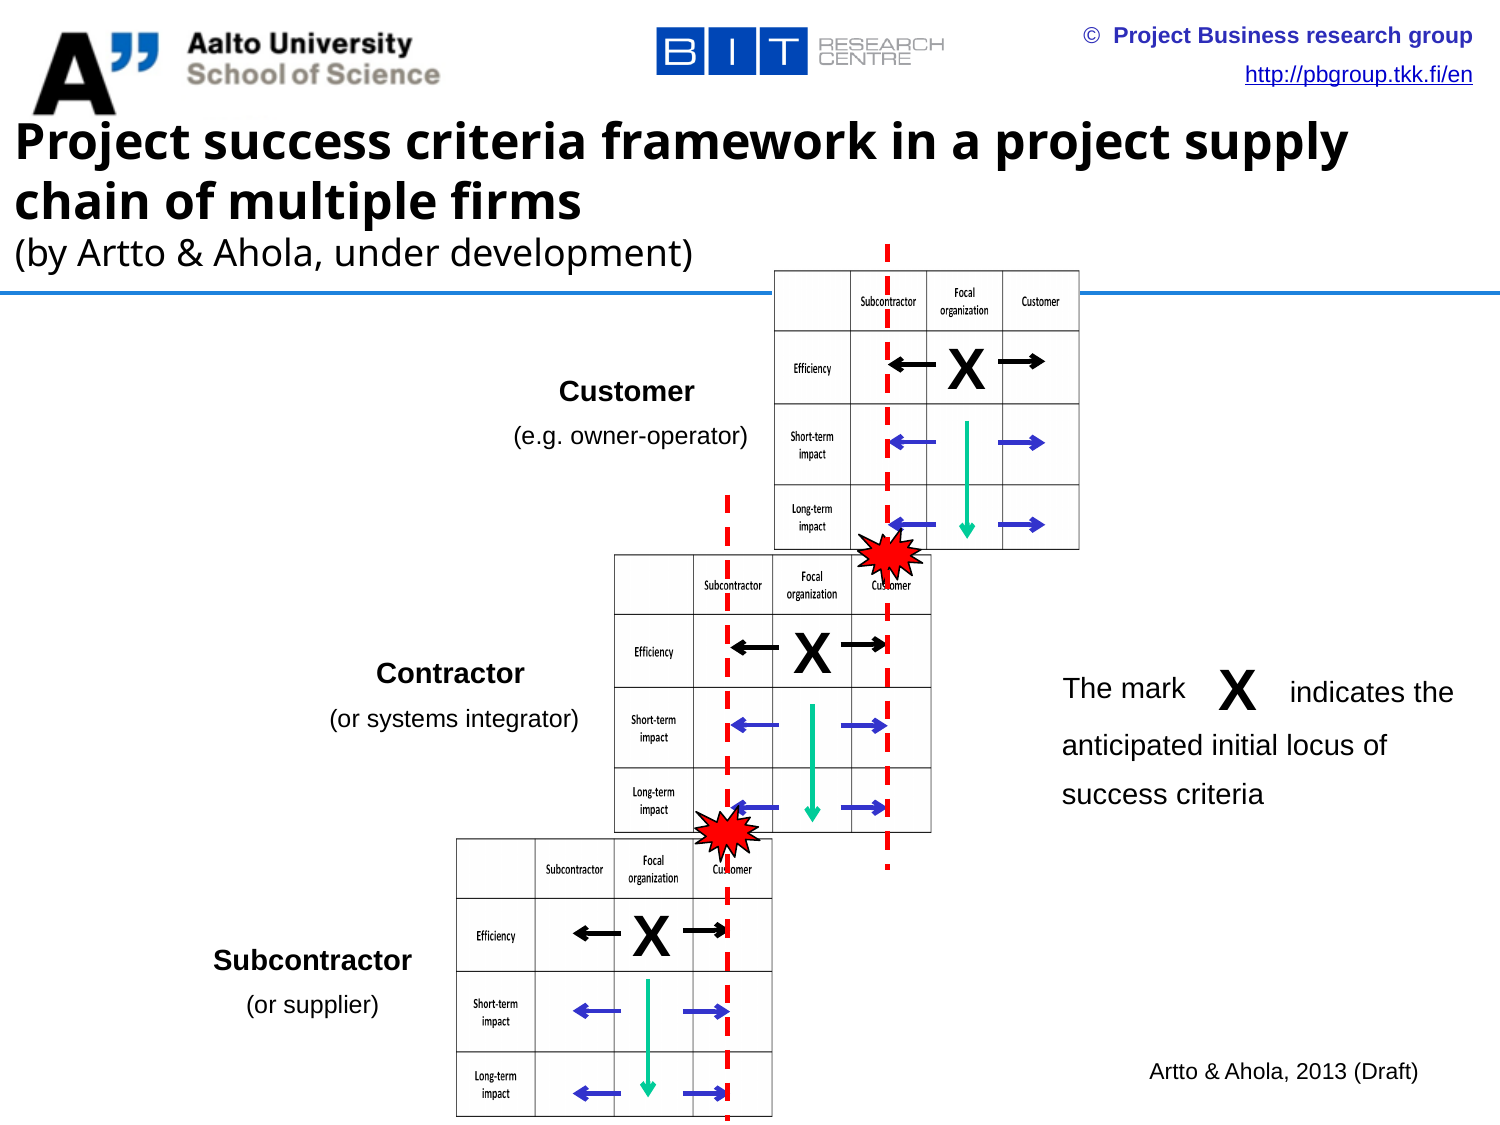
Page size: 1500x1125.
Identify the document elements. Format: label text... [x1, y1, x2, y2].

picture [889, 268, 1080, 551]
picture [29, 19, 455, 101]
text_box Subcontractor (or supplier) [194, 933, 431, 1026]
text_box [1046, 644, 1495, 823]
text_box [892, 361, 1046, 365]
picture [889, 552, 933, 835]
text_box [892, 441, 1046, 525]
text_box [572, 1010, 723, 1094]
picture [656, 27, 944, 75]
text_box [732, 644, 883, 648]
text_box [572, 929, 723, 934]
text_box Customer (e.g. owner-operator) [489, 364, 767, 457]
picture [728, 836, 774, 1118]
text_box Contractor (or systems integrator) [312, 647, 597, 740]
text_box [732, 724, 883, 808]
picture [772, 268, 887, 551]
picture [454, 836, 727, 1118]
picture [612, 552, 727, 835]
picture [728, 552, 887, 835]
text_box Project success criteria framework in a project supply chain of multiple firms (by Artto & Ahola, under development) [0, 101, 1495, 269]
text_box Artto & Ahola, 2013 (Draft) [1110, 1049, 1459, 1092]
